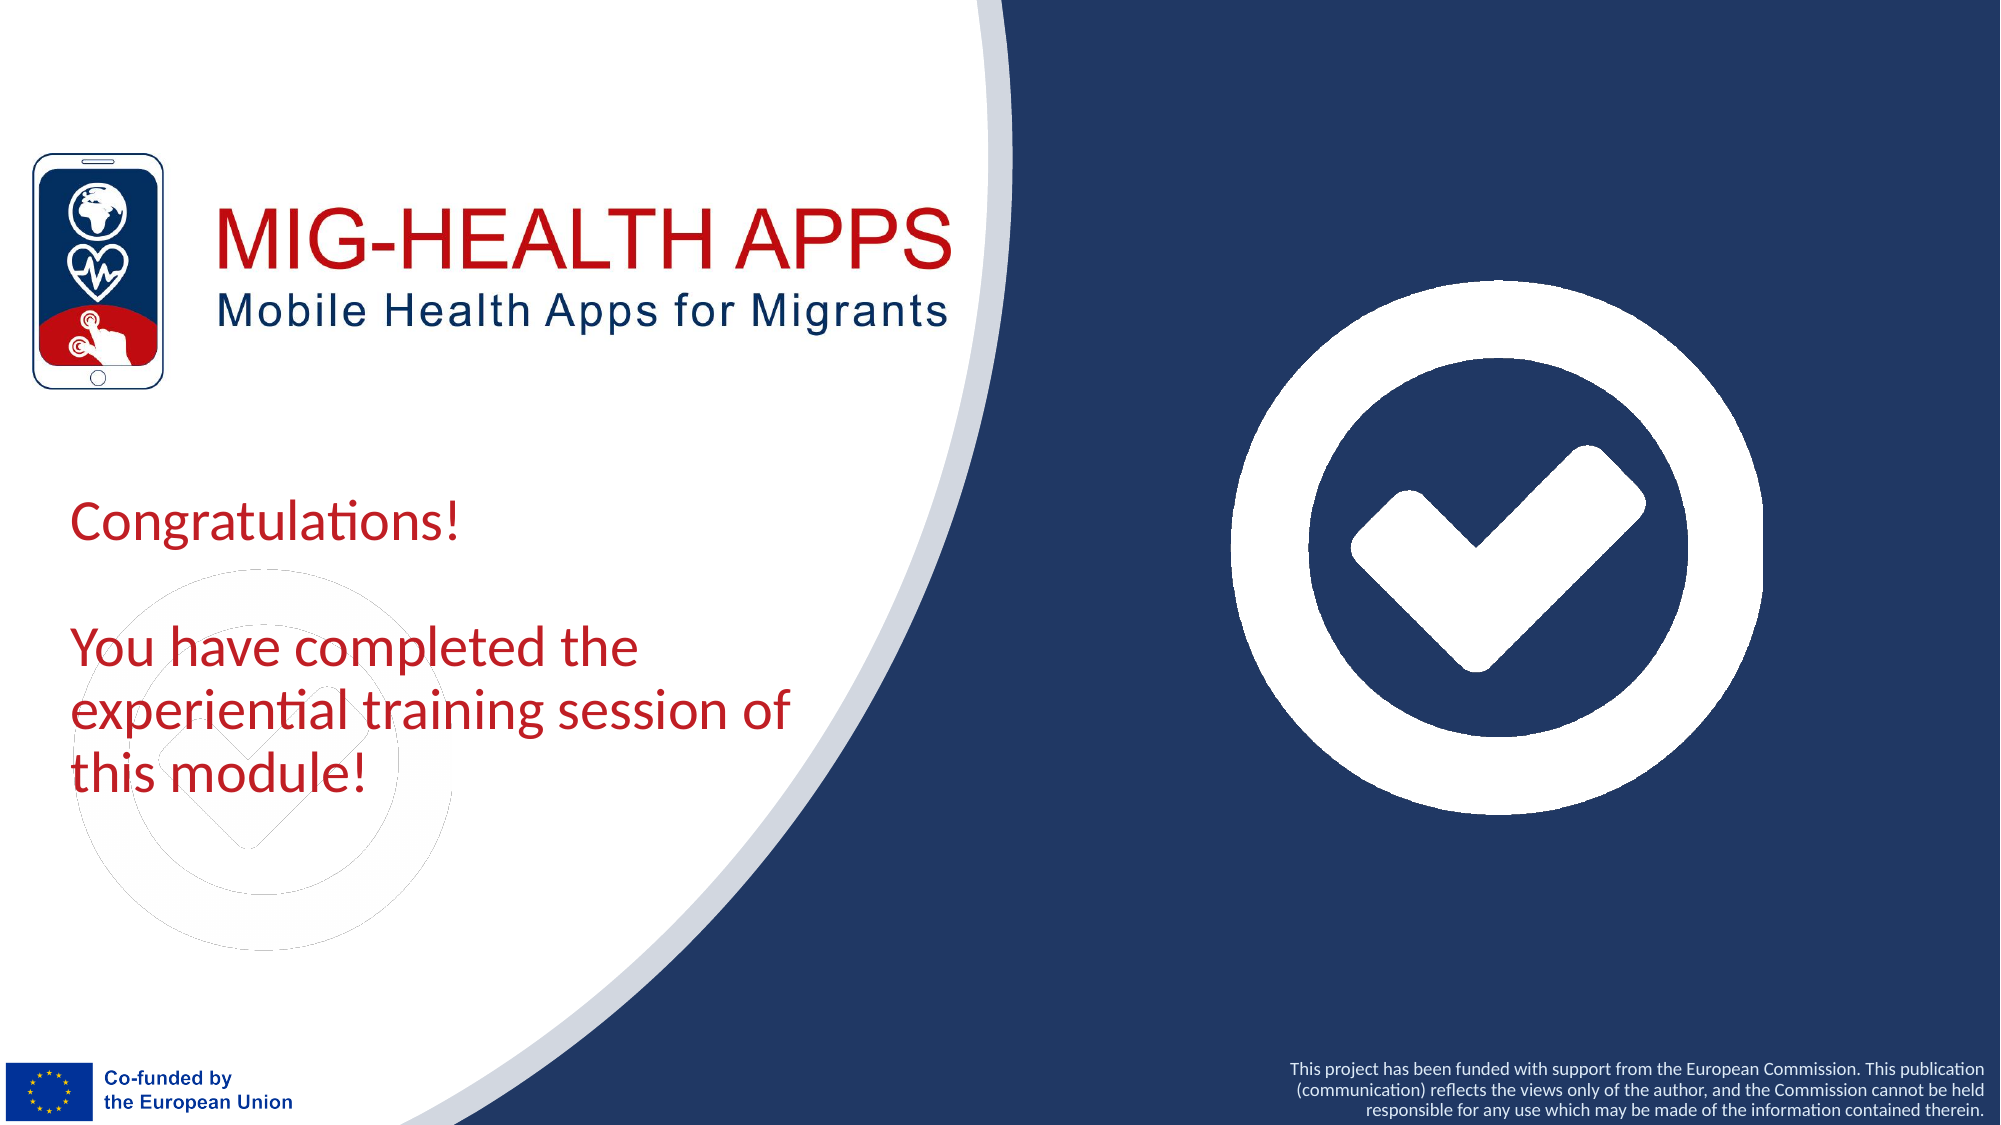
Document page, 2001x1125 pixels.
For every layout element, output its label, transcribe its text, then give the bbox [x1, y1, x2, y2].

picture [1, 1058, 304, 1125]
text_box Congratulations! You have completed the experiential training session of this module! [55, 479, 882, 816]
text_box [402, 816, 799, 1125]
text_box [0, 0, 989, 1125]
picture [32, 152, 952, 390]
picture [1226, 279, 1763, 816]
text_box This project has been funded with support from the European Commission. This publication (communication) reflects the views only of the author, and the Commission cannot be held responsible for any use which may be made of the information contained therein. [1201, 1038, 2000, 1125]
text_box [882, 0, 1013, 683]
picture [70, 569, 452, 951]
